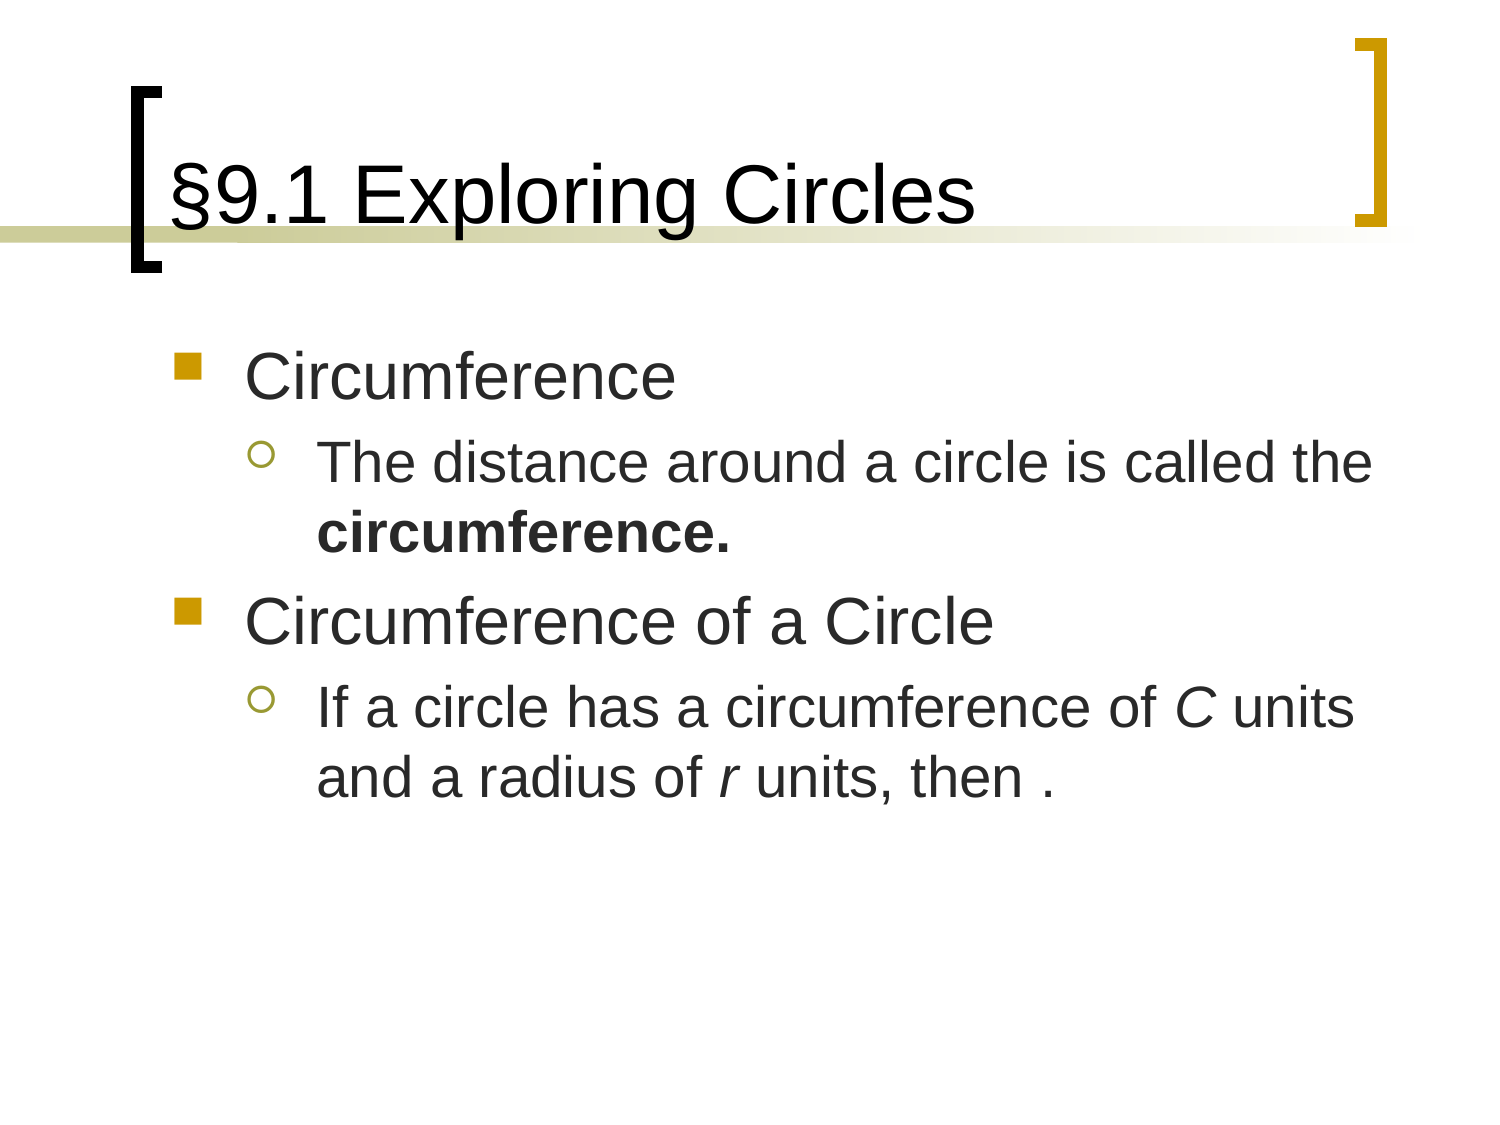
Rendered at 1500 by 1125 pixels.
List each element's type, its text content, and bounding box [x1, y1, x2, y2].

title §9.1 Exploring Circles [152, 15, 1328, 248]
